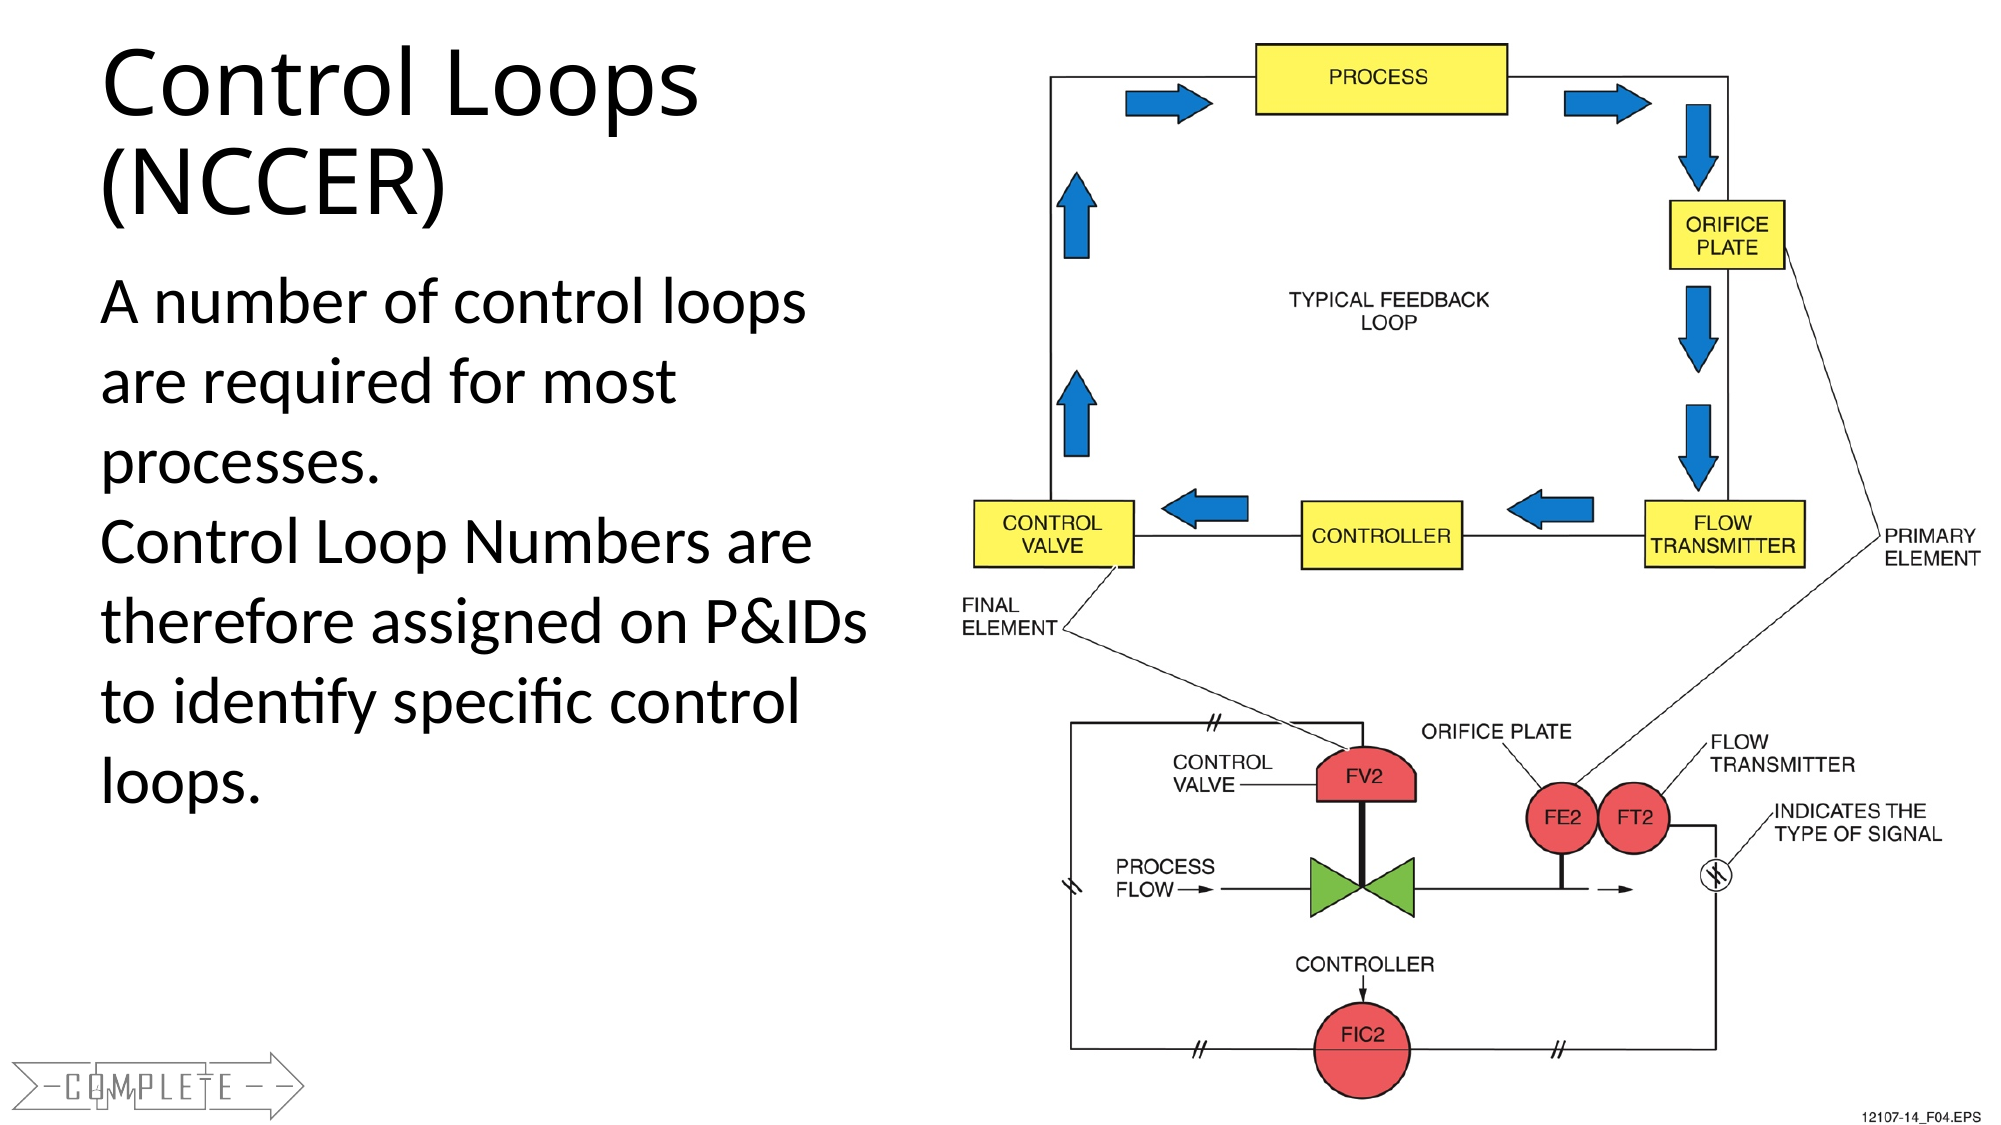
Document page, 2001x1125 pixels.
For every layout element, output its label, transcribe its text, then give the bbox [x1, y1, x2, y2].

title Control Loops (NCCER) [85, 65, 961, 206]
text_box A number of control loops are required for most processes. Control Loop Numbers are therefore assigned on P&IDs to identify specific control loops. [85, 249, 886, 824]
picture [961, 43, 1981, 1125]
picture [0, 1035, 309, 1125]
